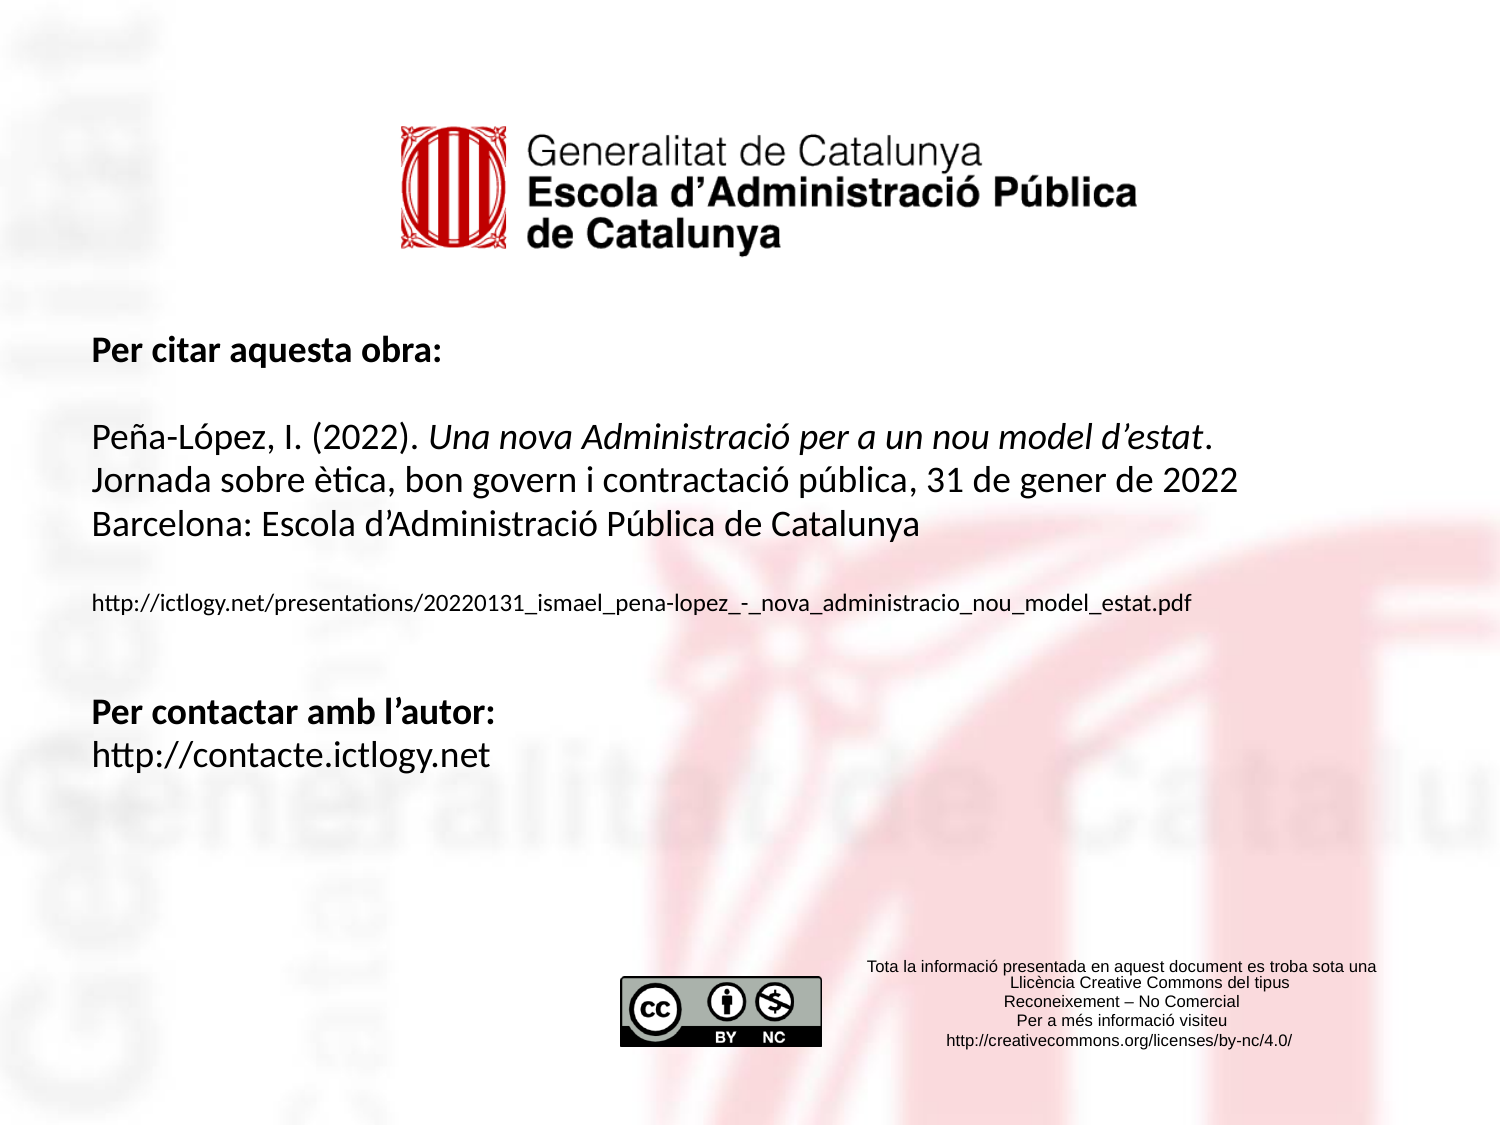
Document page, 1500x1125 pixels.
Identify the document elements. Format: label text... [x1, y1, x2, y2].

text_box [620, 940, 1431, 1083]
picture [0, 0, 1500, 1125]
text_box Per citar aquesta obra: Peña-López, I. (2022). Una nova Administració per a un nou model d’estat. Jornada sobre ètica, bon govern i contractació pública, 31 de gener de 2022 Barcelona: Escola d’Administració Pública de Catalunya http://ictlogy.net/presentations/20220131_ismael_pena-lopez_-_nova_administracio_nou_model_estat.pdf Per contactar amb l’autor: http://contacte.ictlogy.net [76, 326, 1500, 906]
